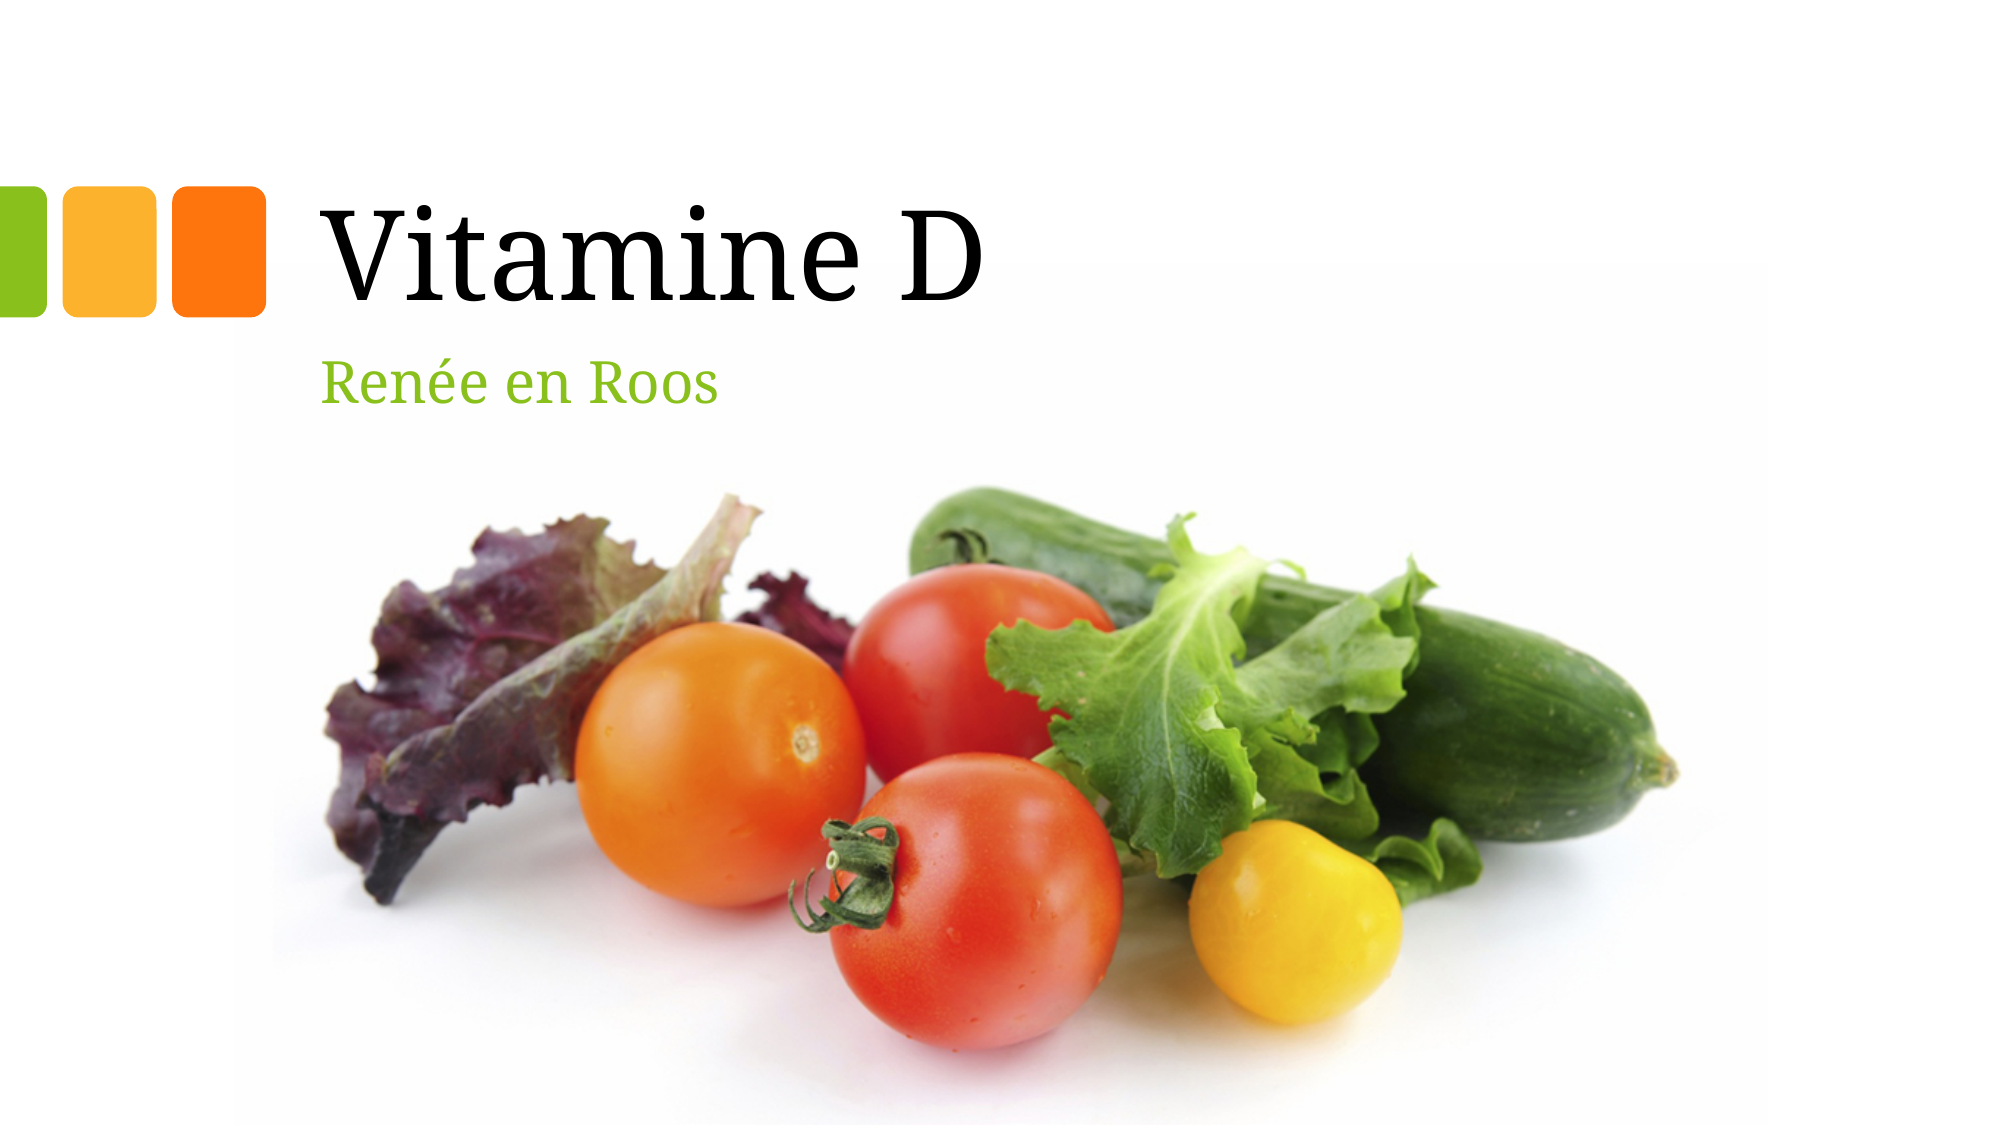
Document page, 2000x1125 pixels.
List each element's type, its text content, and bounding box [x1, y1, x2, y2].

subtitle Renée en Roos [299, 342, 1800, 489]
title Vitamine D [299, 59, 1800, 335]
picture [0, 0, 2000, 1125]
